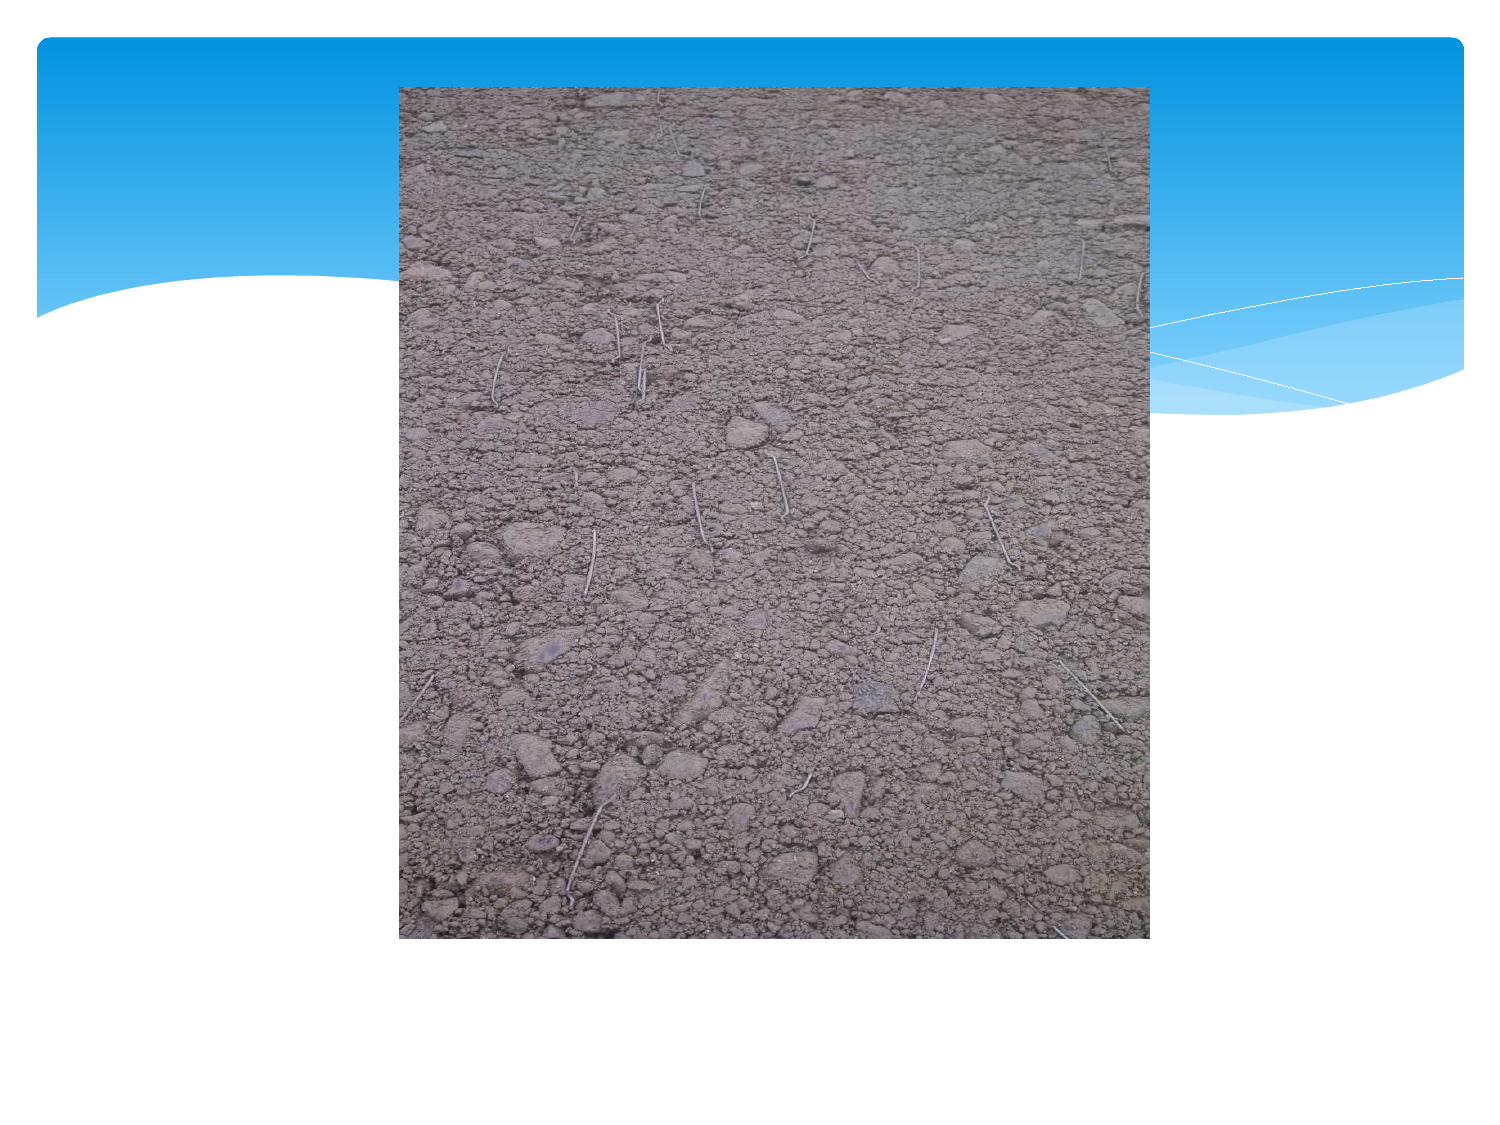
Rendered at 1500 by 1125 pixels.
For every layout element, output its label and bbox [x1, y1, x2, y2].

list [399, 87, 1151, 940]
